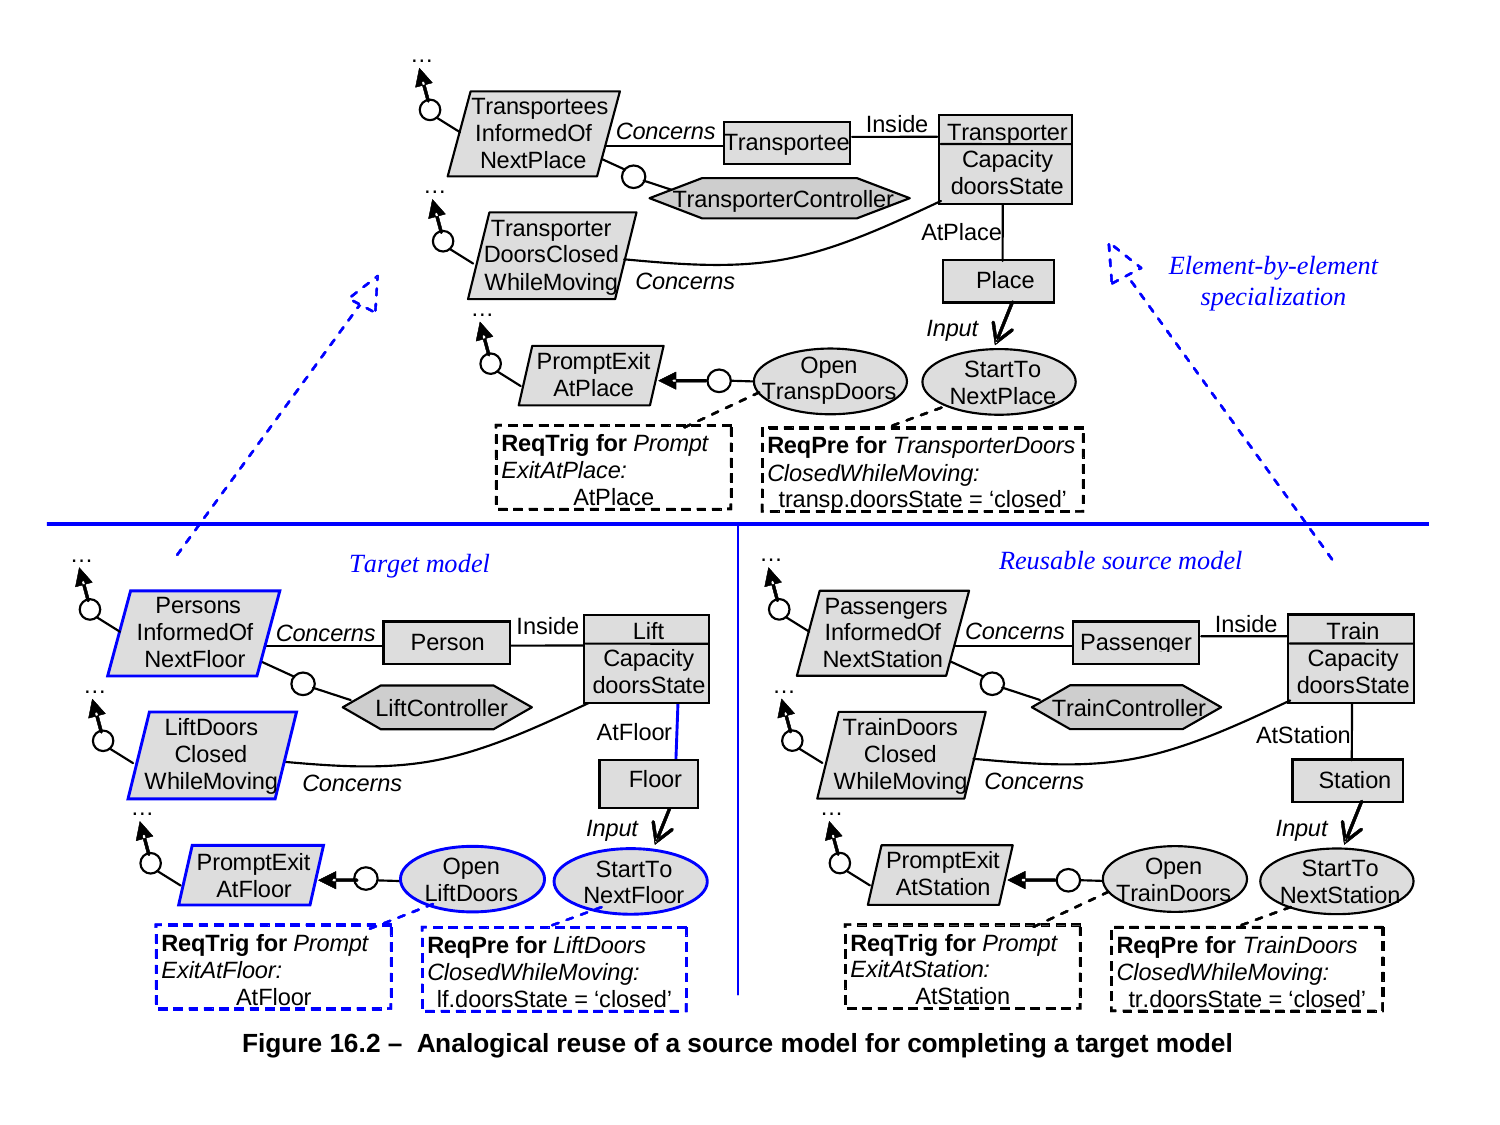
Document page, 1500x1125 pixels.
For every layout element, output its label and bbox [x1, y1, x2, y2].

text_box [46, 34, 1430, 1073]
